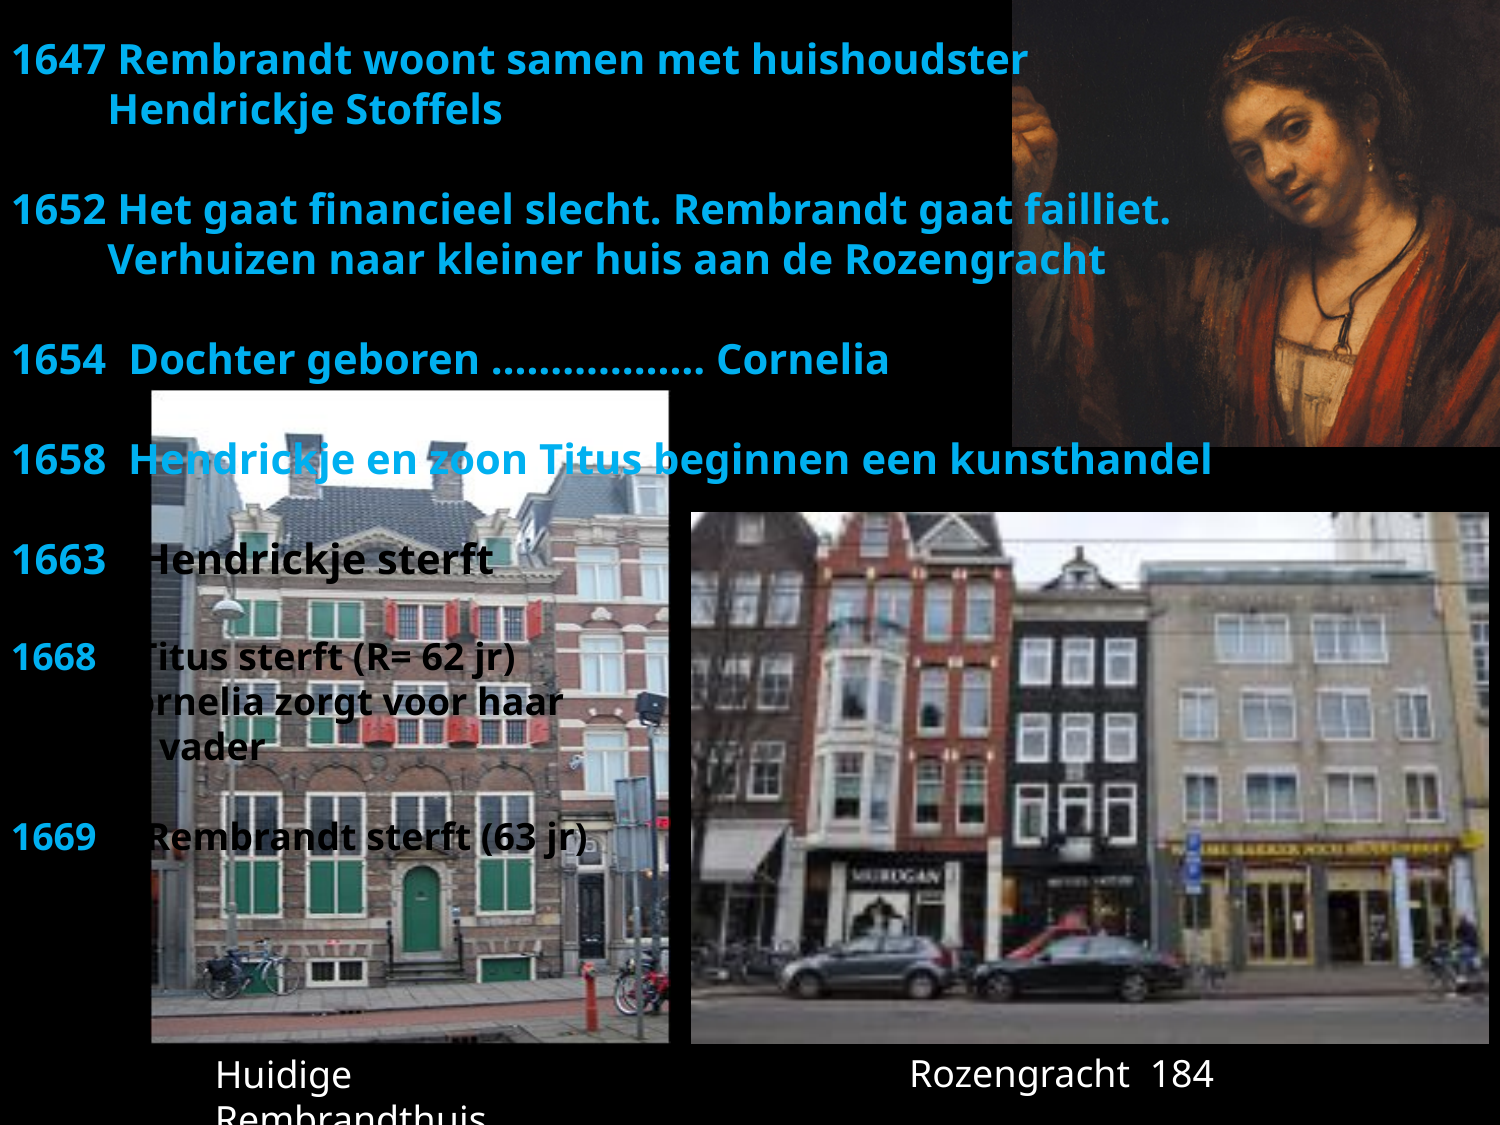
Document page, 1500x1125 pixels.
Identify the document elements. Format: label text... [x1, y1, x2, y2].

picture [663, 457, 670, 469]
picture [150, 389, 671, 1045]
picture [691, 512, 1489, 1045]
picture [1012, 0, 1500, 447]
text_box Rozengracht 184 [894, 1045, 1300, 1102]
text_box 1647 Rembrandt woont samen met huishoudster Hendrickje Stoffels 1652 Het gaat financieel slecht. Rembrandt gaat failliet. Verhuizen naar kleiner huis aan de Rozengracht Dochter geboren ……………… Cornelia 1658 Hendrickje en zoon Titus beginnen een kunsthandel 1663 Hendrickje sterft 1668 Titus sterft (R= 62 jr) Cornelia zorgt voor haar Vader vader 1669 Rembrandt sterft (63 jr) [0, 25, 1500, 866]
text_box Huidige Rembrandthuis [199, 1045, 642, 1125]
